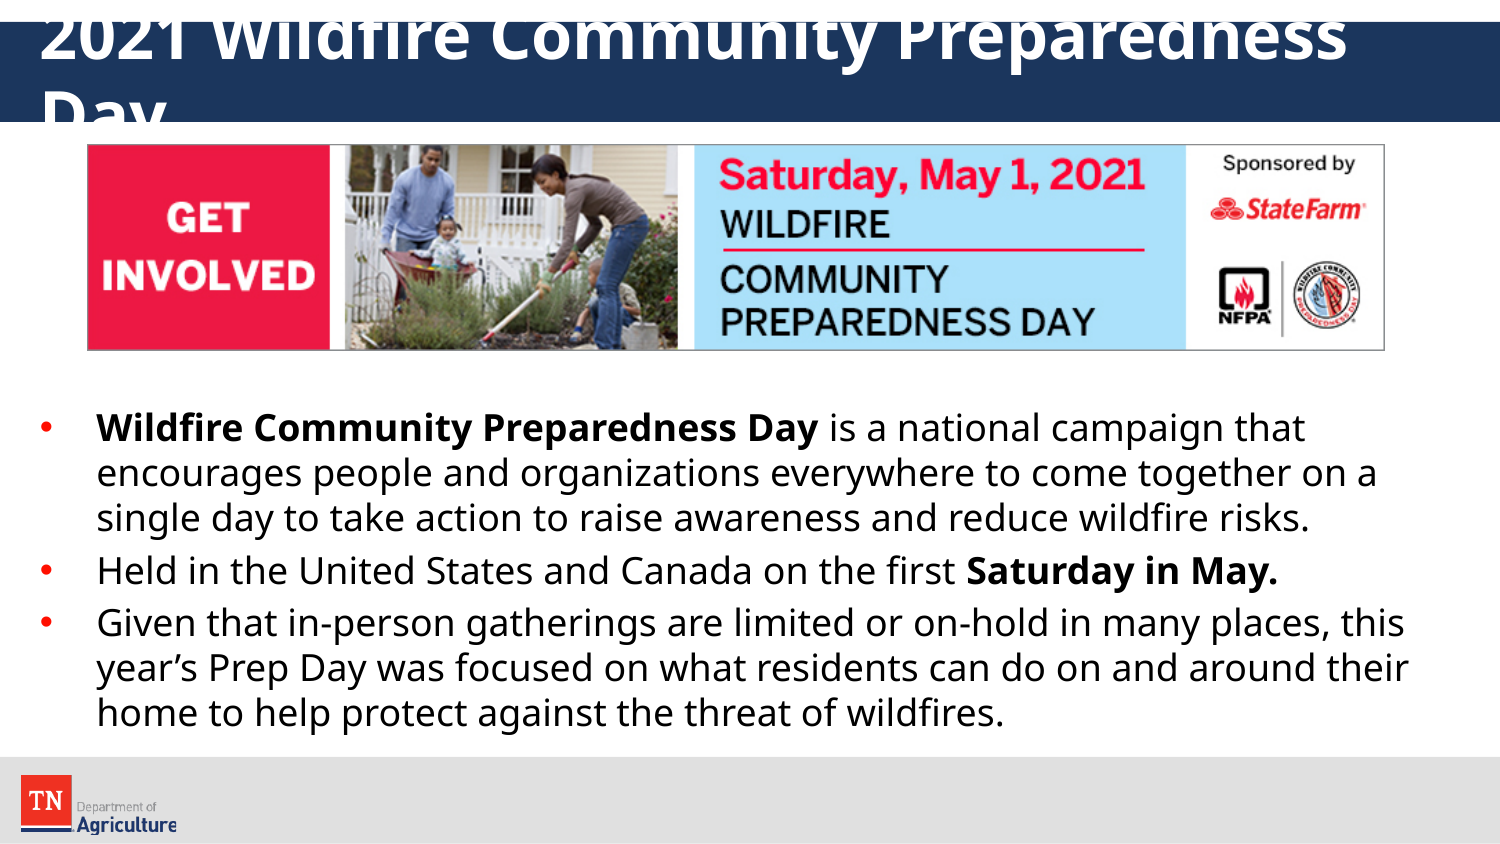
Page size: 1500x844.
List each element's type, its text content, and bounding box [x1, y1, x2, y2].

list Wildfire Community Preparedness Day is a national campaign that encourages people and organizations everywhere to come together on a single day to take action to raise awareness and reduce wildfire risks. Held in the United States and Canada on the first Saturday in May. Given that in-person gatherings are limited or on-hold in many places, this year’s Prep Day was focused on what residents can do on and around their home to help protect against the threat of wildfires. [24, 396, 1475, 844]
picture [87, 143, 1385, 352]
title 2021 Wildfire Community Preparedness Day [24, 21, 1475, 124]
